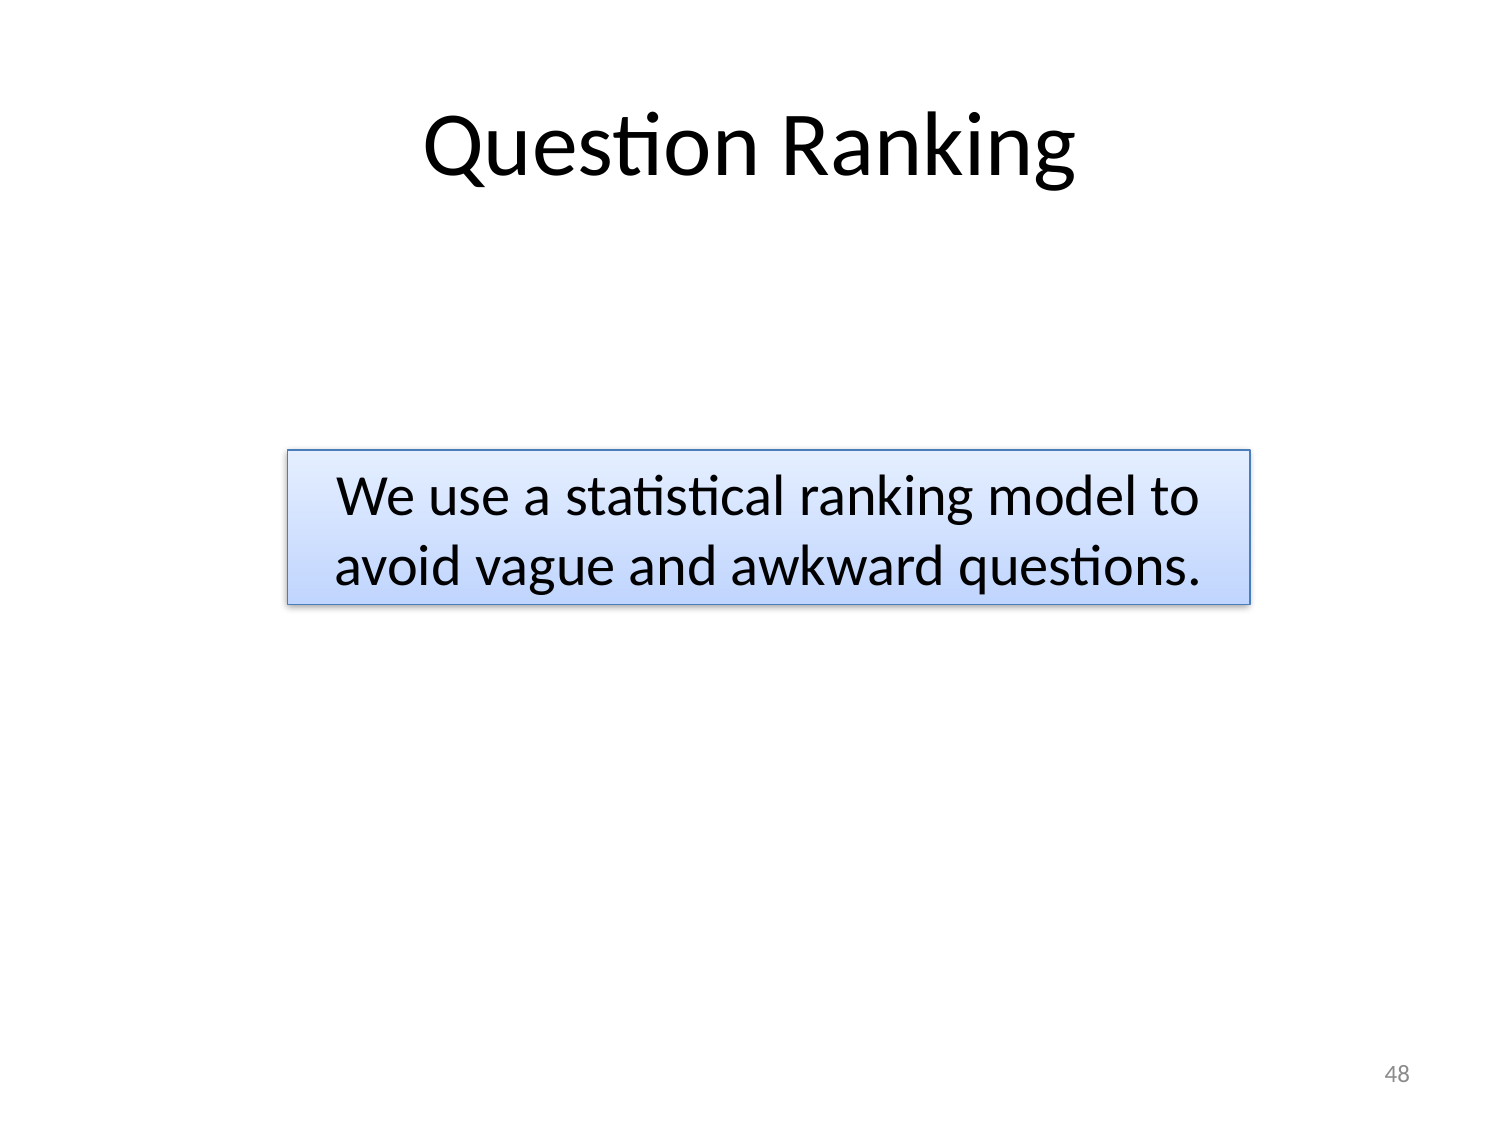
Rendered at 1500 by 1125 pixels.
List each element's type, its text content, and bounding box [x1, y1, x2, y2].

text_box We use a statistical ranking model to avoid vague and awkward questions. [287, 449, 1251, 605]
title Question Ranking [74, 44, 1426, 233]
slide_number 48 [1074, 1042, 1425, 1103]
